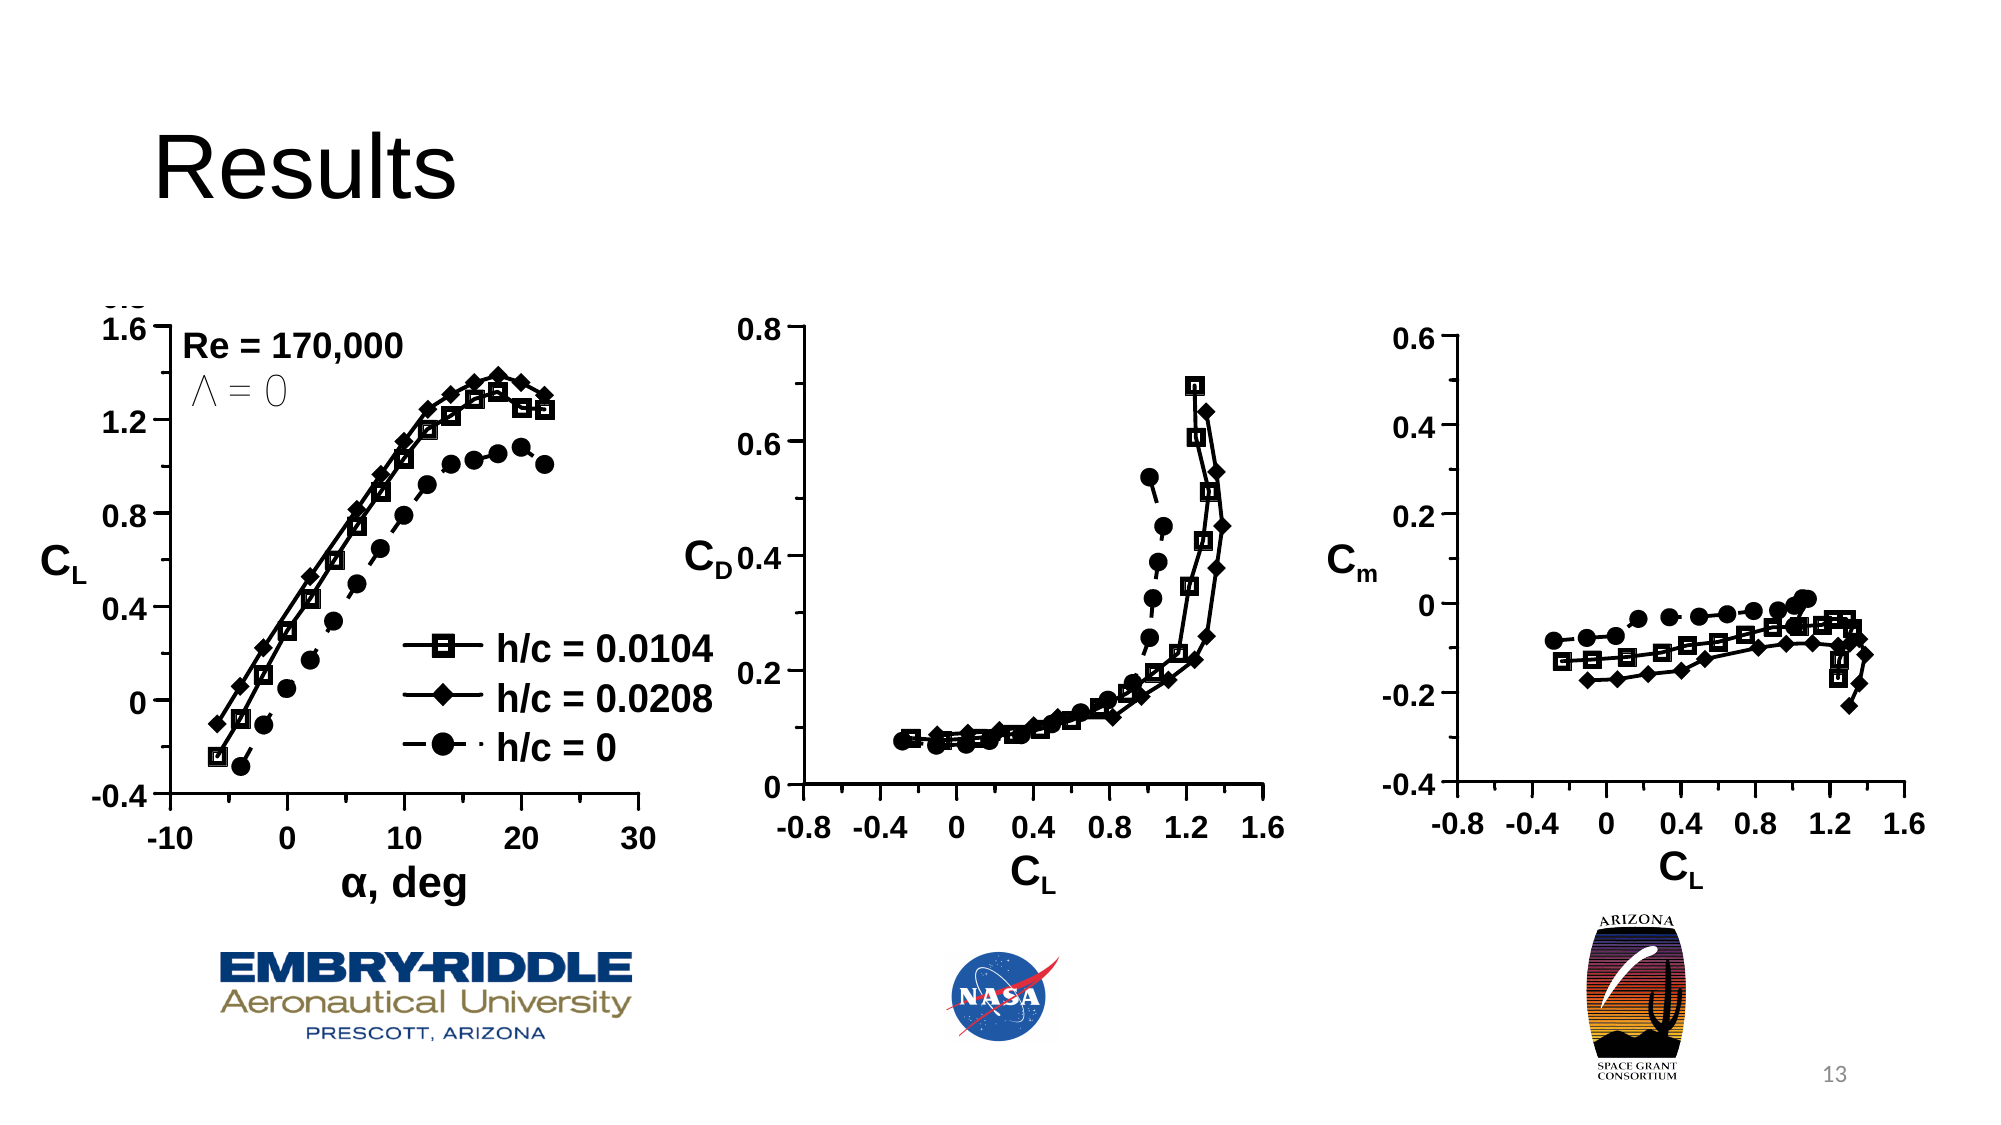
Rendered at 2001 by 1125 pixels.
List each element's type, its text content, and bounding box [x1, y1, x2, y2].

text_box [219, 911, 1689, 1081]
picture [1326, 294, 1927, 902]
slide_number 13 [1412, 1042, 1863, 1103]
title Results [137, 59, 1863, 278]
picture [39, 301, 1286, 912]
